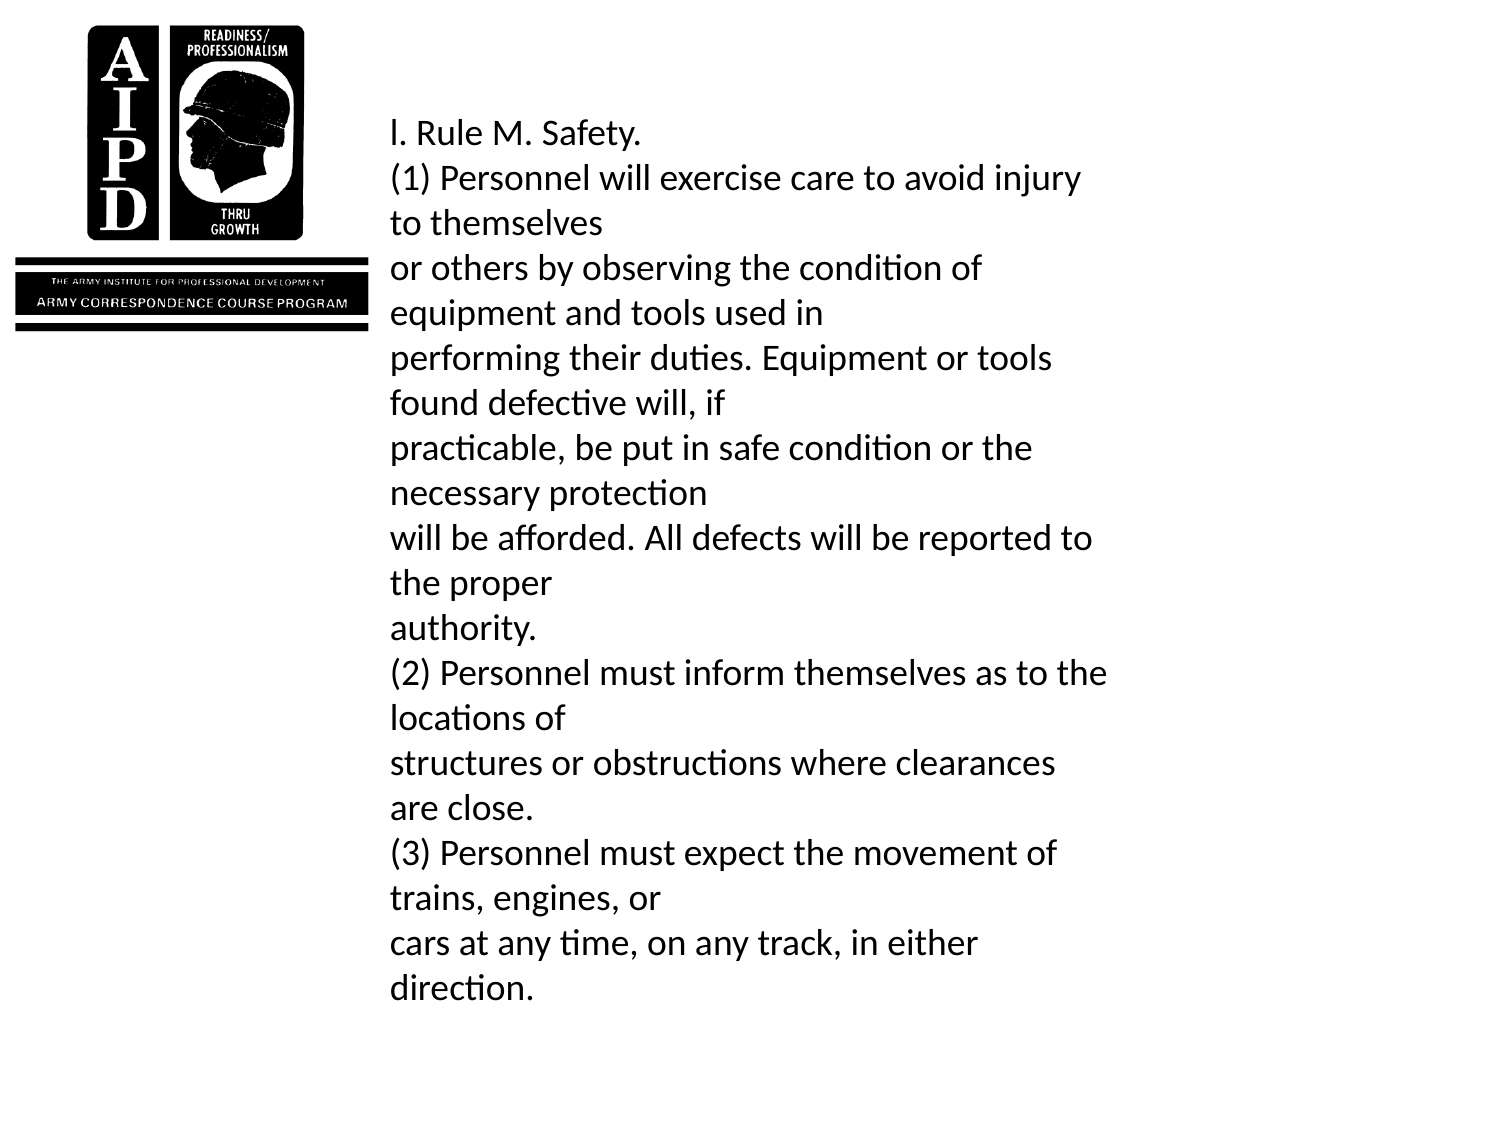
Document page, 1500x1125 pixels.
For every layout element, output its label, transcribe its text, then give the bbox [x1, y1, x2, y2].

picture [12, 22, 370, 333]
text_box l. Rule M. Safety. (1) Personnel will exercise care to avoid injury to themselves or others by observing the condition of equipment and tools used in performing their duties. Equipment or tools found defective will, if practicable, be put in safe condition or the necessary protection will be afforded. All defects will be reported to the proper authority. (2) Personnel must inform themselves as to the locations of structures or obstructions where clearances are close. (3) Personnel must expect the movement of trains, engines, or cars at any time, on any track, in either direction. [374, 100, 1125, 1016]
